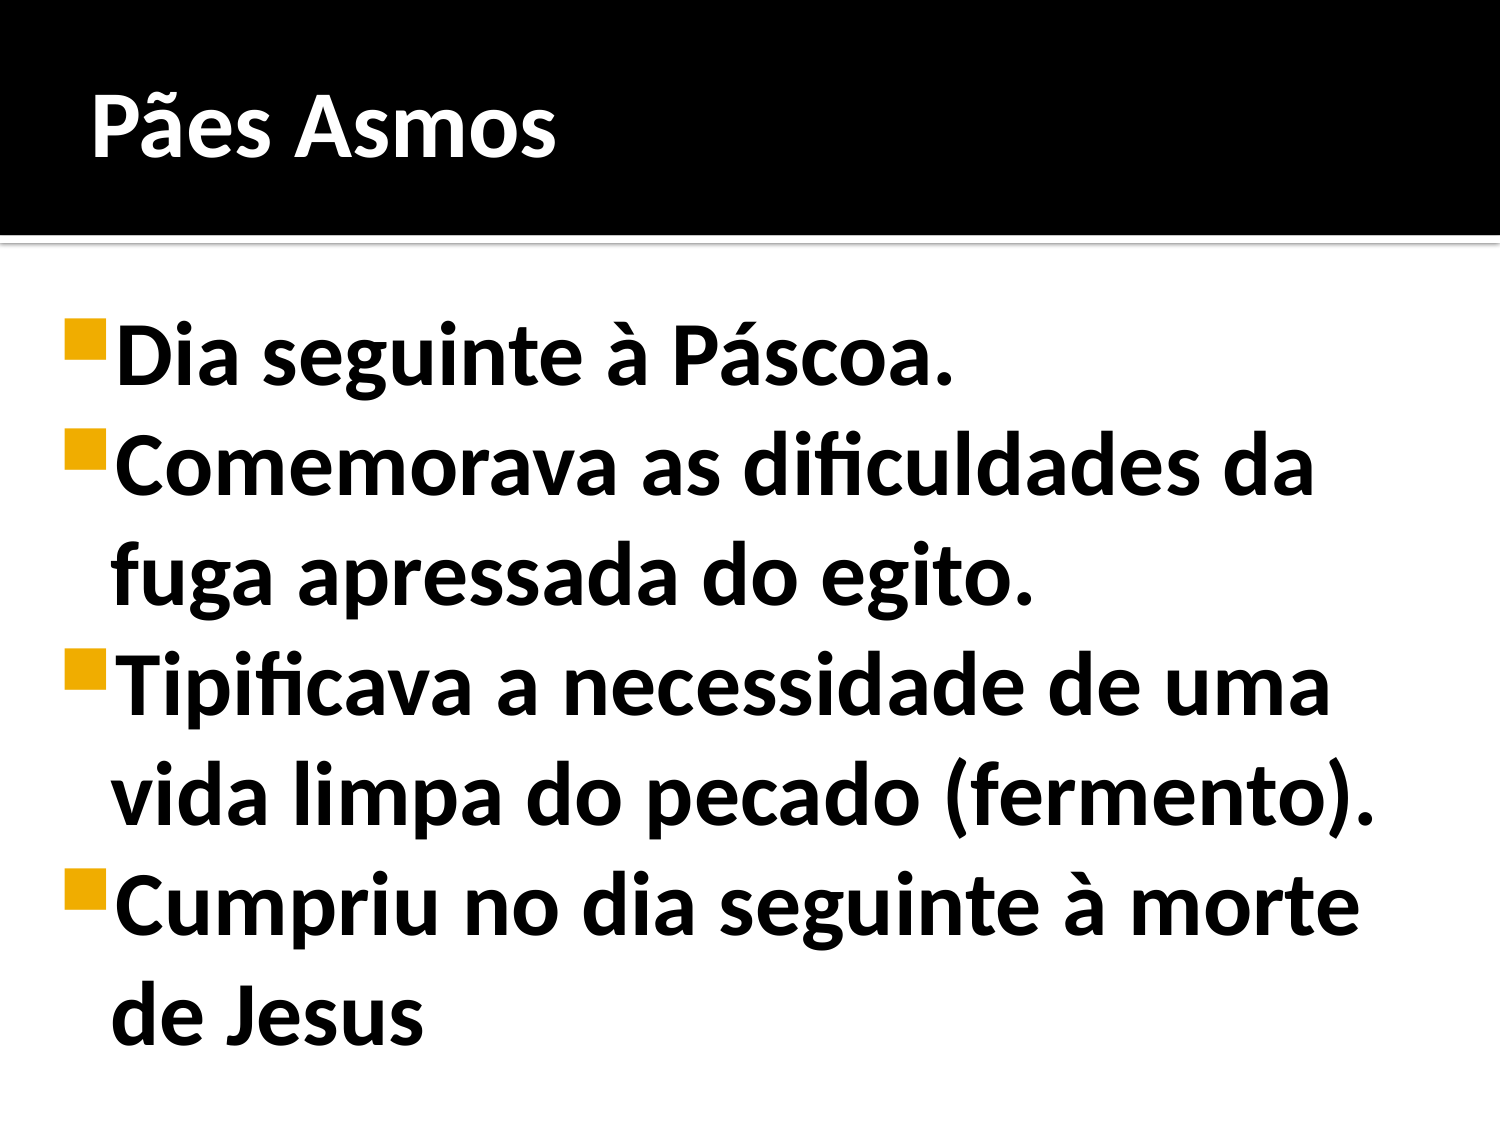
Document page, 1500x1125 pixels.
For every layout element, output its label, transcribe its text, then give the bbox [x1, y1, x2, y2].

list Dia seguinte à Páscoa. Comemorava as dificuldades da fuga apressada do egito. Tipificava a necessidade de uma vida limpa do pecado (fermento). Cumpriu no dia seguinte à morte de Jesus [29, 278, 1477, 1113]
title Pães Asmos [75, 41, 1425, 197]
